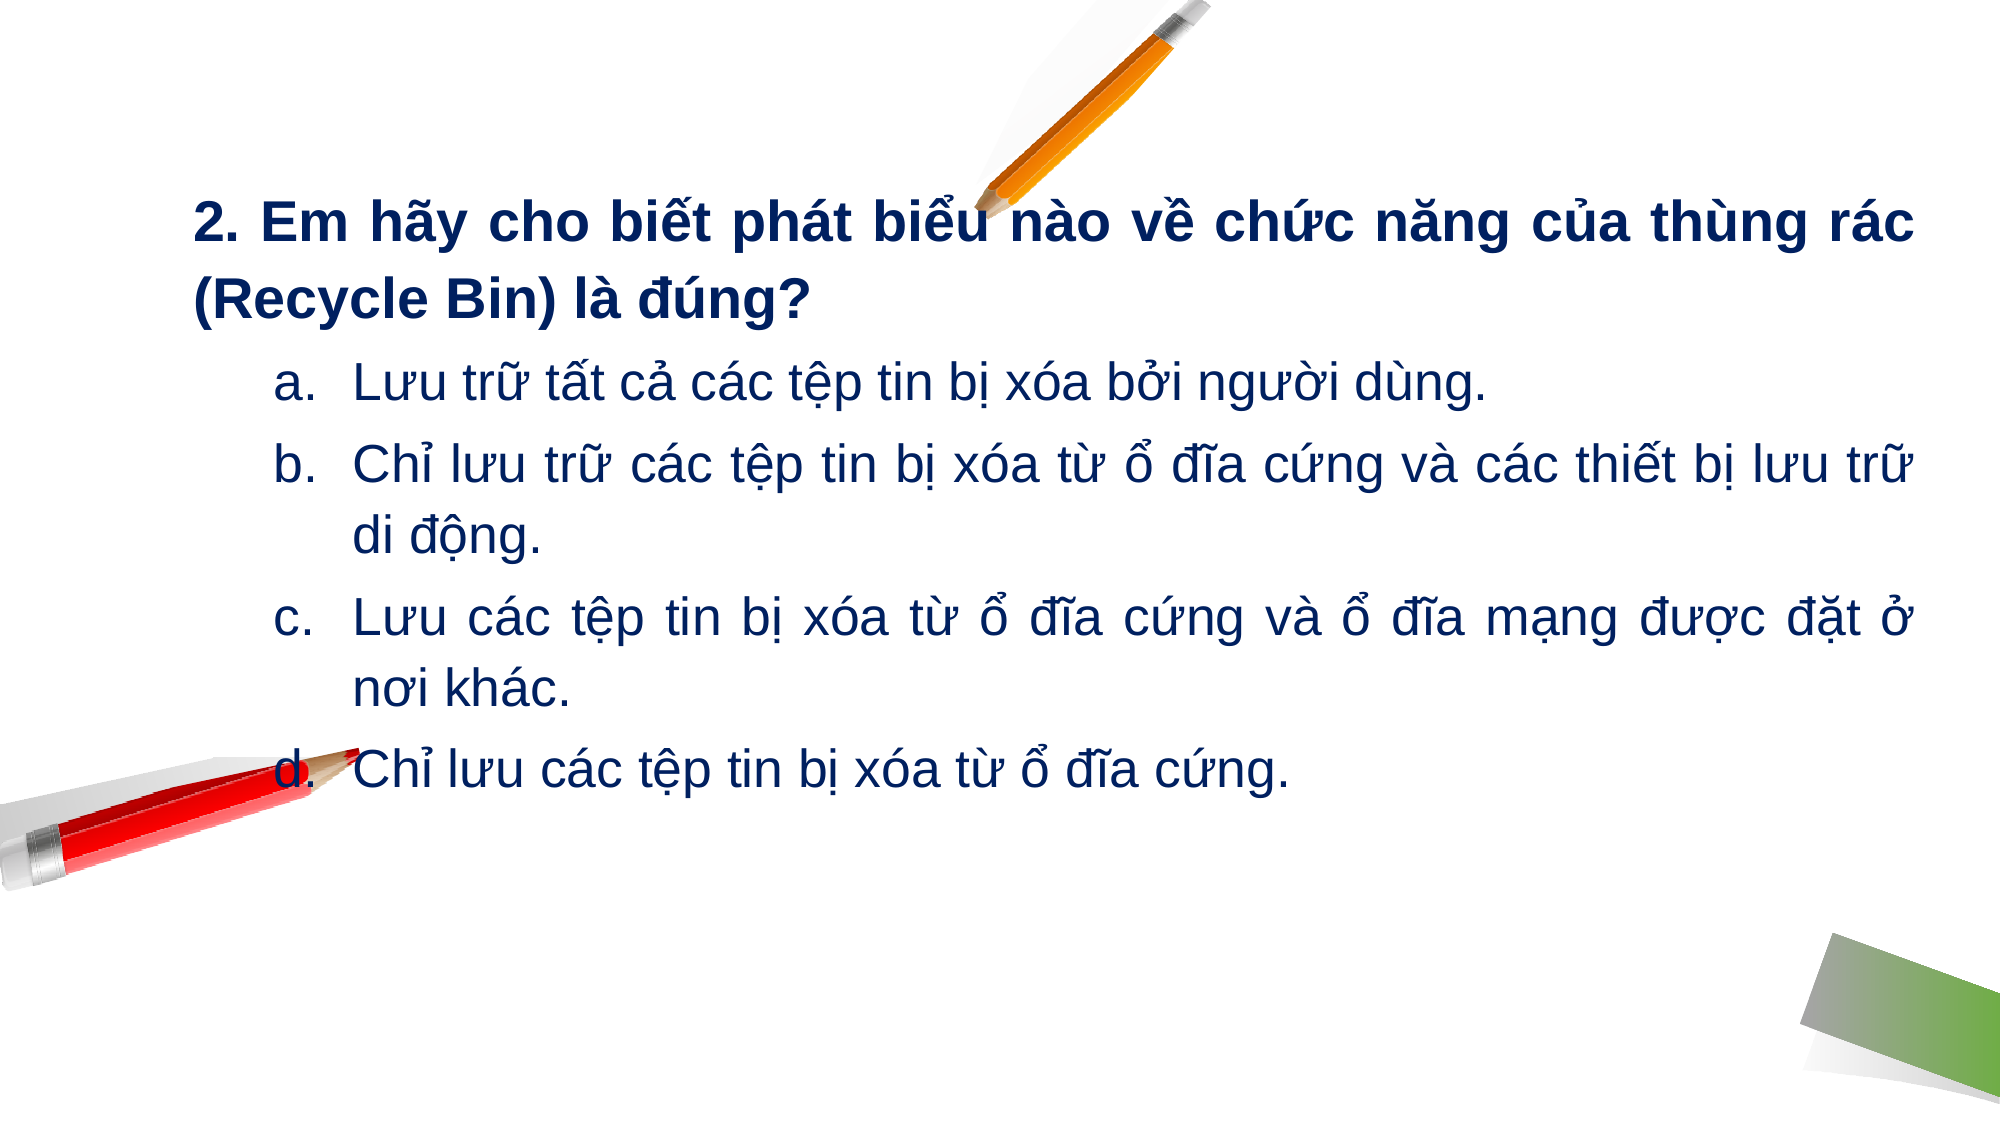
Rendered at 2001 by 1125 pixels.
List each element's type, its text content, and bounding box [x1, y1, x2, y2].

picture [976, 0, 1217, 169]
picture [0, 786, 373, 894]
list 2. Em hãy cho biết phát biểu nào về chức năng của thùng rác (Recycle Bin) là đúng? Lưu trữ tất cả các tệp tin bị xóa bởi người dùng. Chỉ lưu trữ các tệp tin bị xóa từ ổ đĩa cứng và các thiết bị lưu trữ di động. Lưu các tệp tin bị xóa từ ổ đĩa cứng và ổ đĩa mạng được đặt ở nơi khác. Chỉ lưu các tệp tin bị xóa từ ổ đĩa cứng. [178, 169, 1932, 809]
